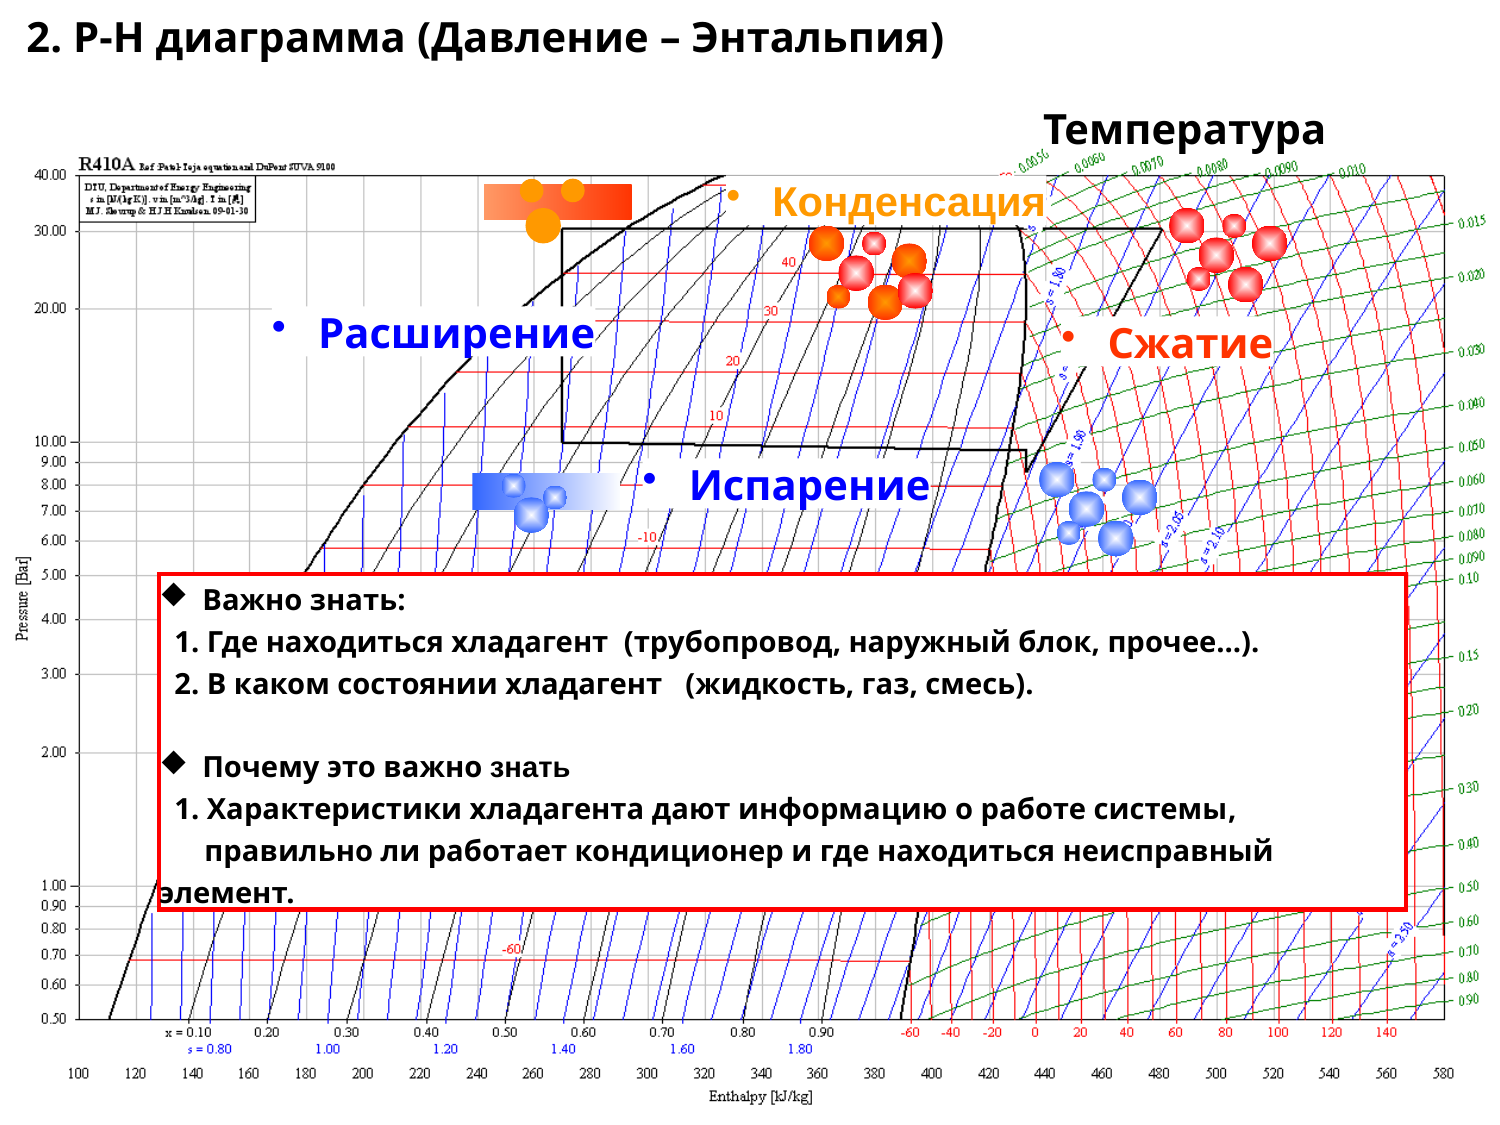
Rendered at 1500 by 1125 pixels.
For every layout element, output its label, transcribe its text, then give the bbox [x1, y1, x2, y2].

text_box 2. P-H диаграмма (Давление – Энтальпия) [11, 21, 1081, 67]
text_box Температура [1043, 102, 1327, 142]
picture [11, 143, 1488, 1107]
